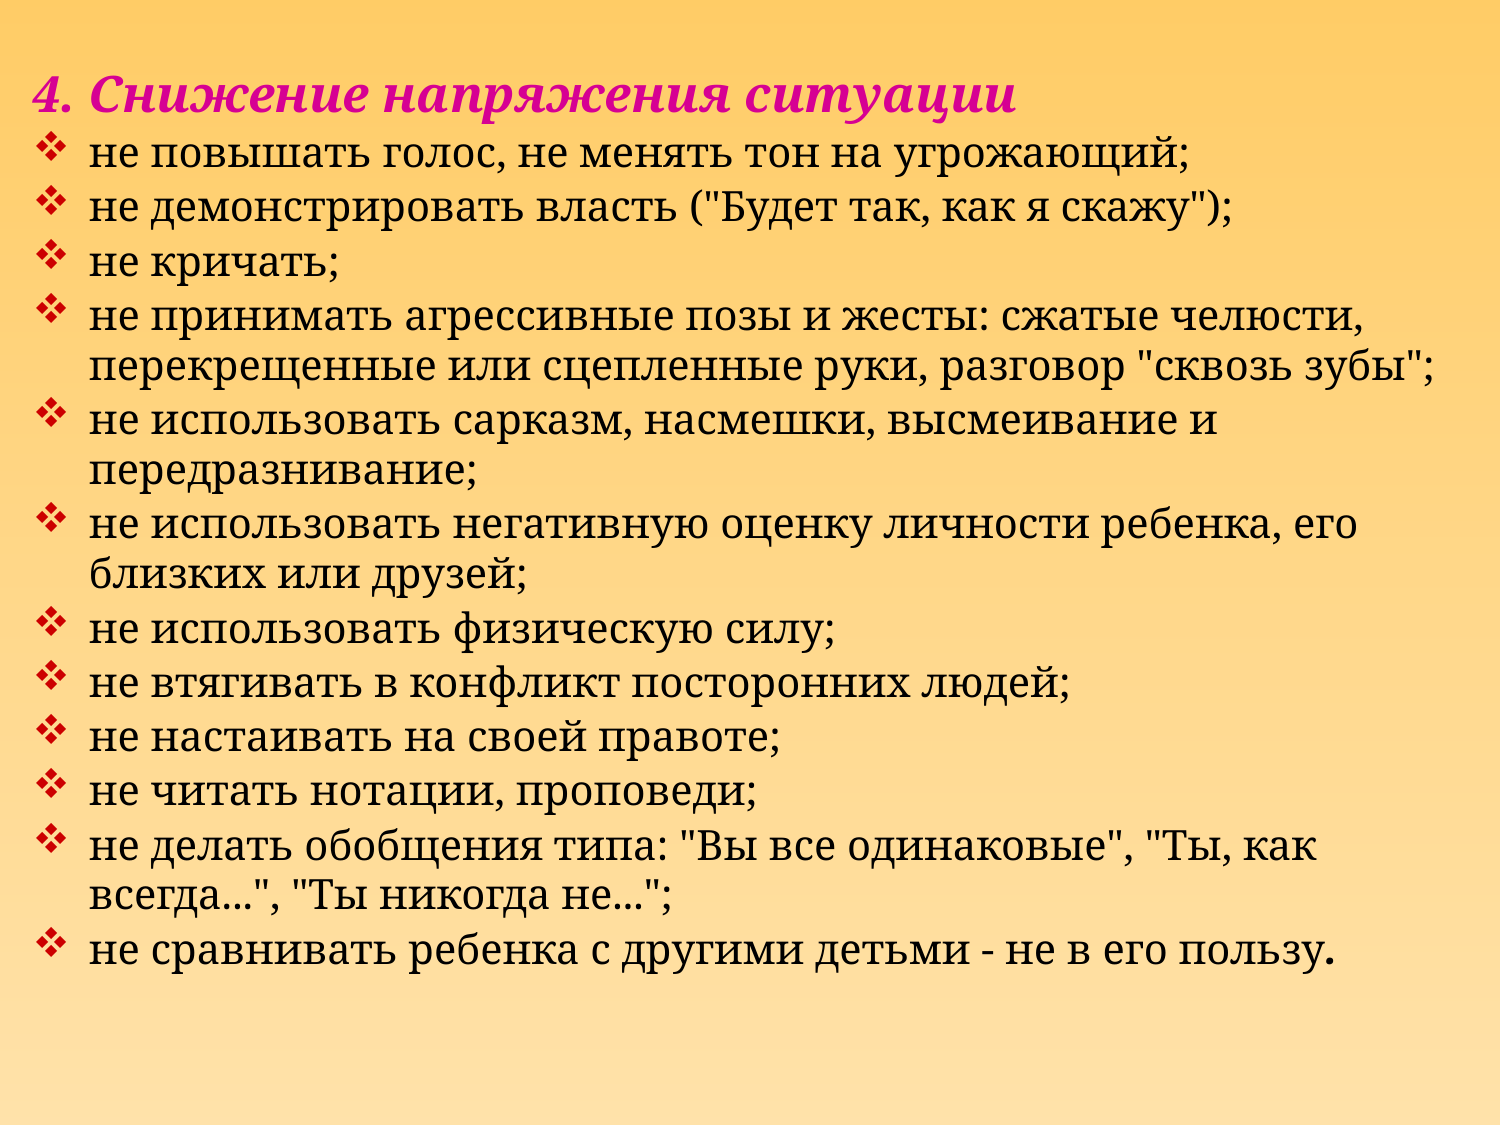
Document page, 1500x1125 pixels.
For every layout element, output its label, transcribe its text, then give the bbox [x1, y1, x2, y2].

list 4. Снижение напряжения ситуации не повышать голос, не менять тон на угрожающий; не демонстрировать власть ("Будет так, как я скажу"); не кричать; не принимать агрессивные позы и жесты: сжатые челюсти, перекрещенные или сцепленные руки, разговор "сквозь зубы"; не использовать сарказм, насмешки, высмеивание и передразнивание; не использовать негативную оценку личности ребенка, его близких или друзей; не использовать физическую силу; не втягивать в конфликт посторонних людей; не настаивать на своей правоте; не читать нотации, проповеди; не делать обобщения типа: "Вы все одинаковые", "Ты, как всегда...", "Ты никогда не..."; не сравнивать ребенка с другими детьми - не в его пользу. [17, 66, 1471, 1071]
